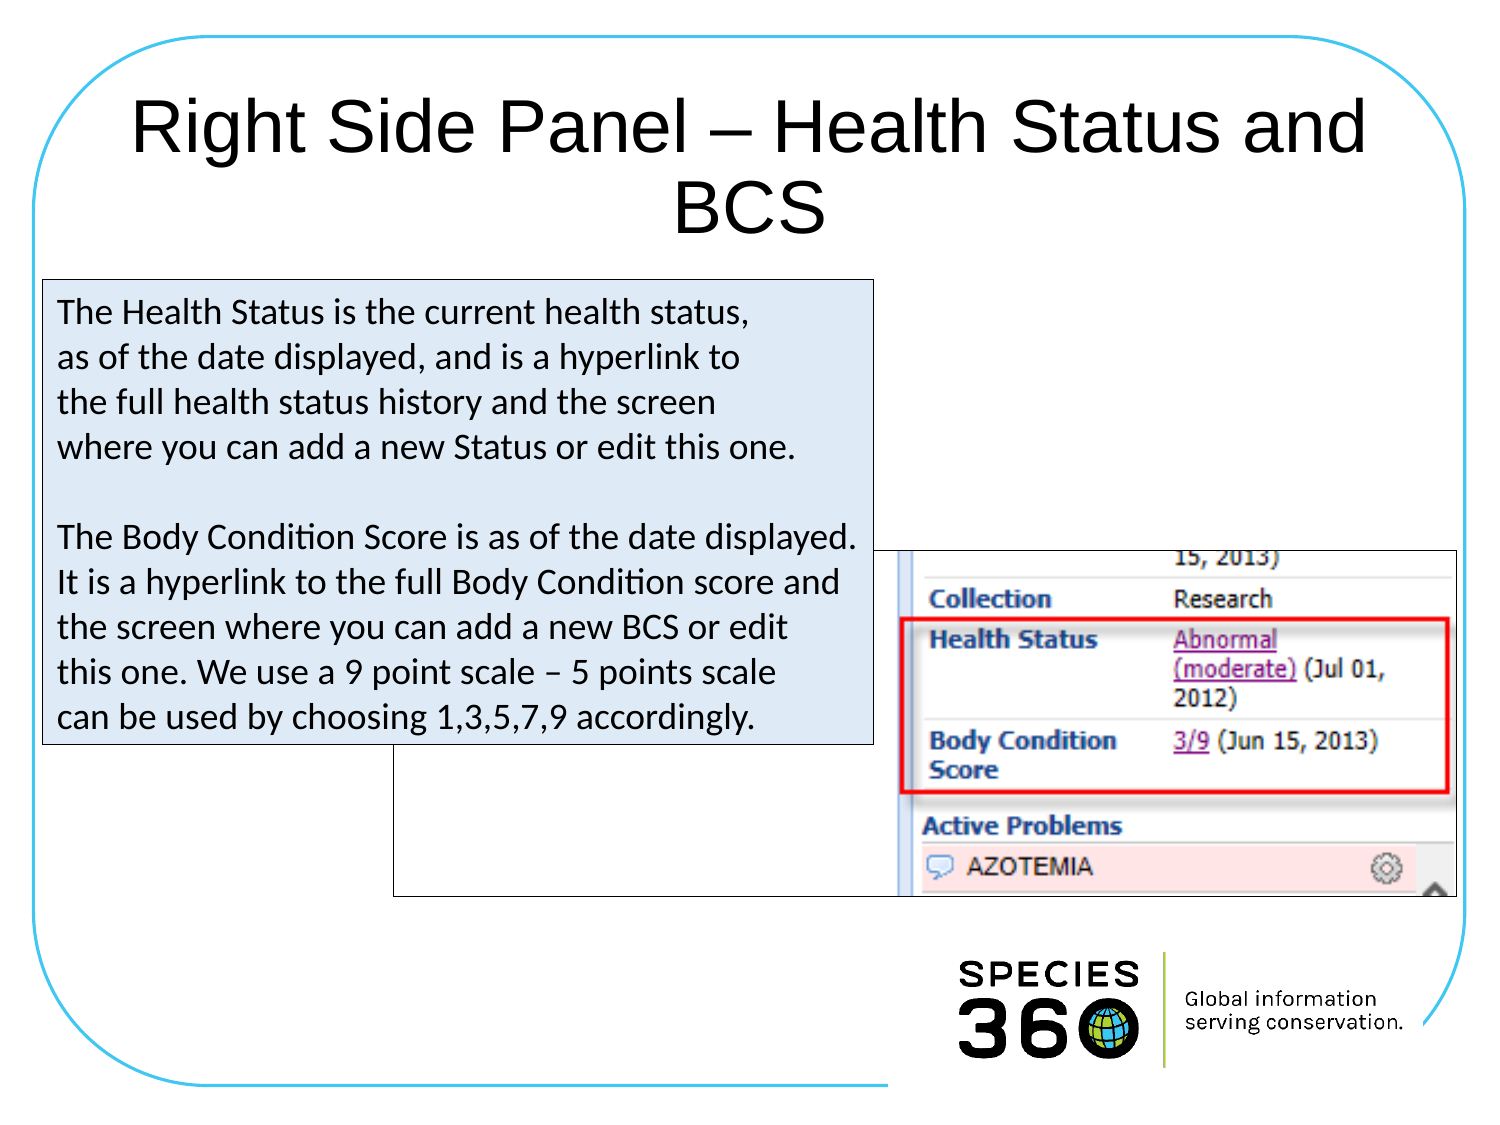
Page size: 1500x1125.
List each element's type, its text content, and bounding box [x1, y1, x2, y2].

picture [954, 944, 1407, 1075]
text_box The Health Status is the current health status, as of the date displayed, and is a hyperlink to the full health status history and the screen where you can add a new Status or edit this one. The Body Condition Score is as of the date displayed. It is a hyperlink to the full Body Condition score and the screen where you can add a new BCS or edit this one. We use a 9 point scale – 5 points scale can be used by choosing 1,3,5,7,9 accordingly. [42, 279, 874, 745]
title Right Side Panel – Health Status and BCS [103, 59, 1397, 278]
picture [393, 550, 1457, 897]
